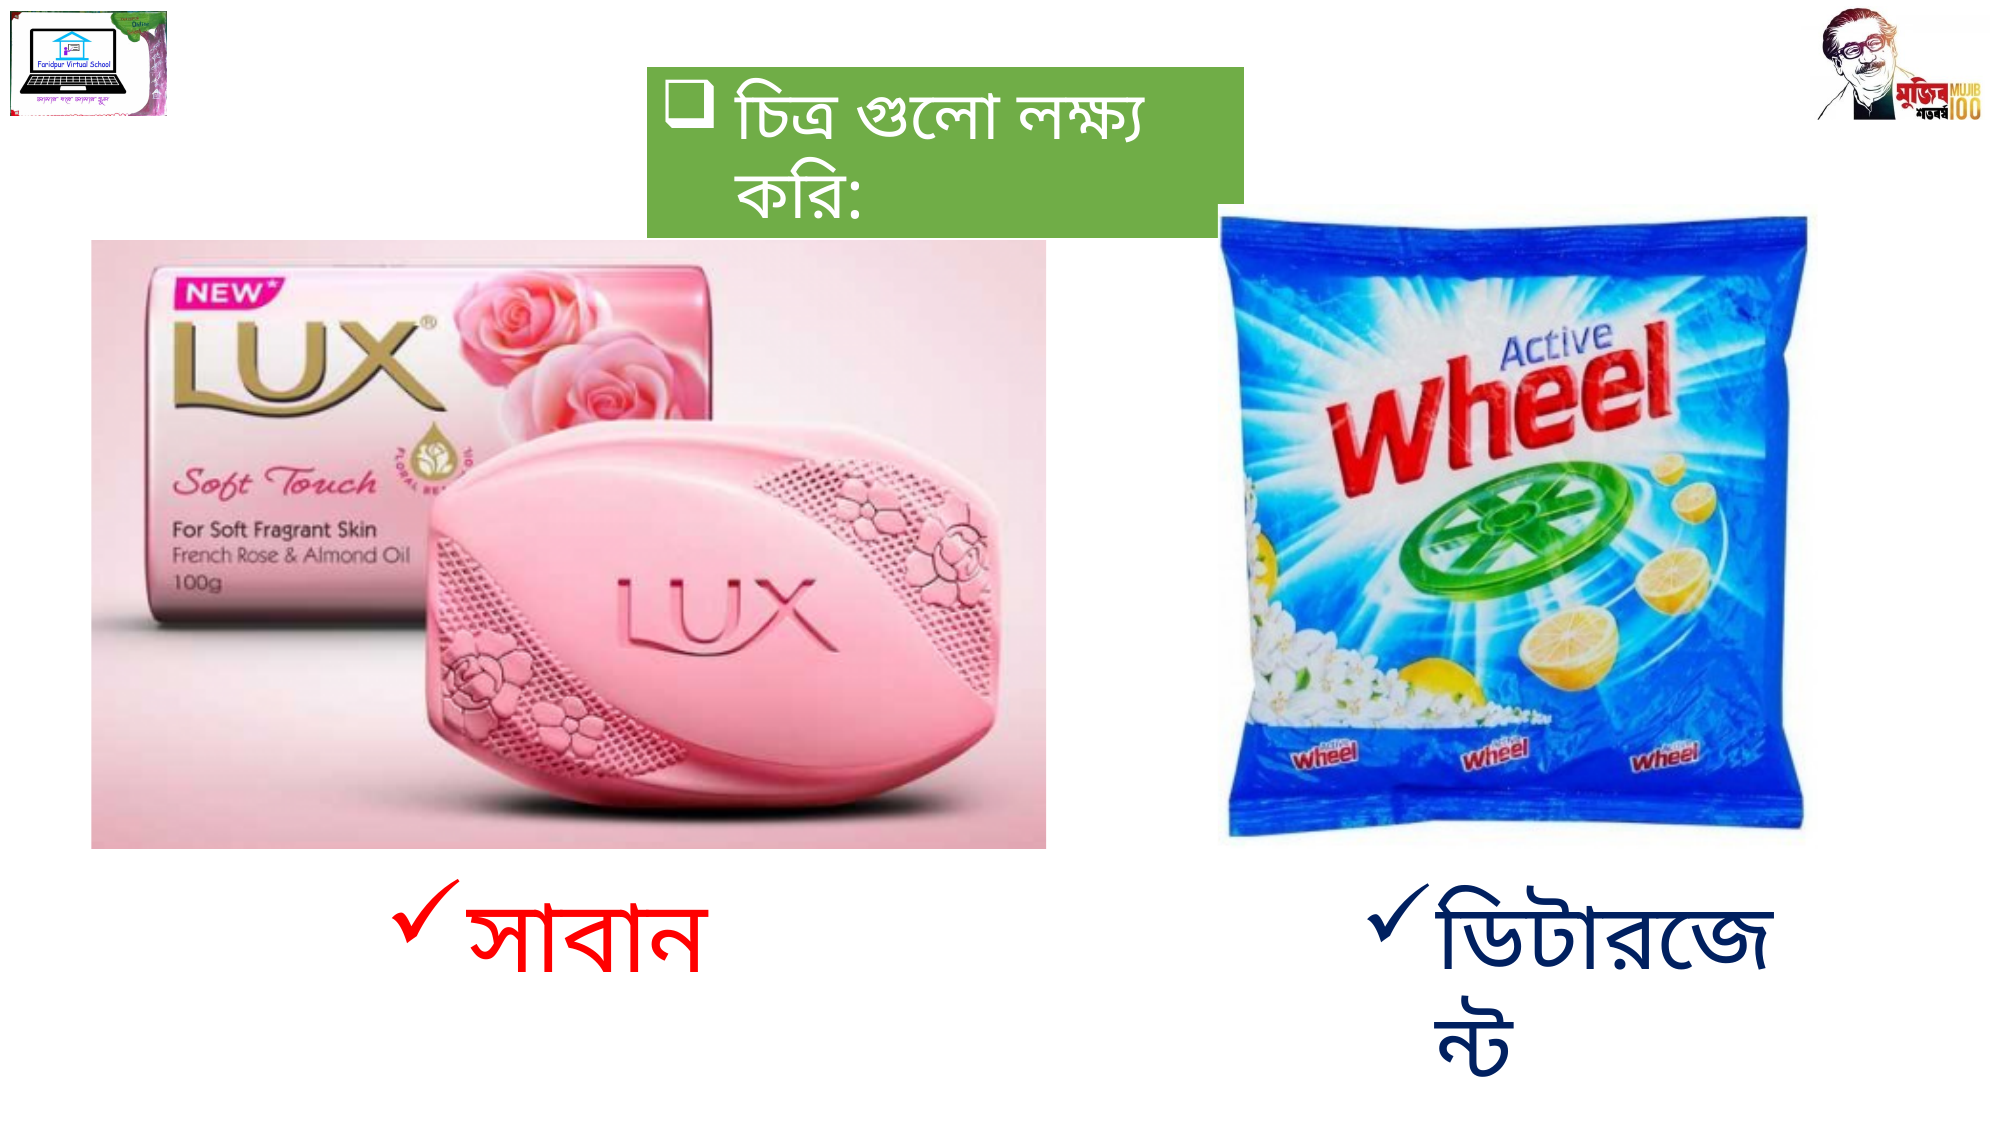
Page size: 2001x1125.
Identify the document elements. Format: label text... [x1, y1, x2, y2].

text_box চিত্র গুলো লক্ষ্য করি: [644, 63, 1247, 241]
picture [91, 240, 1047, 849]
picture [1217, 204, 1818, 849]
text_box ডিটারজেন্ট [1346, 870, 1802, 1106]
text_box সাবান [369, 865, 800, 1001]
picture [1801, 6, 1990, 120]
picture [10, 11, 167, 116]
